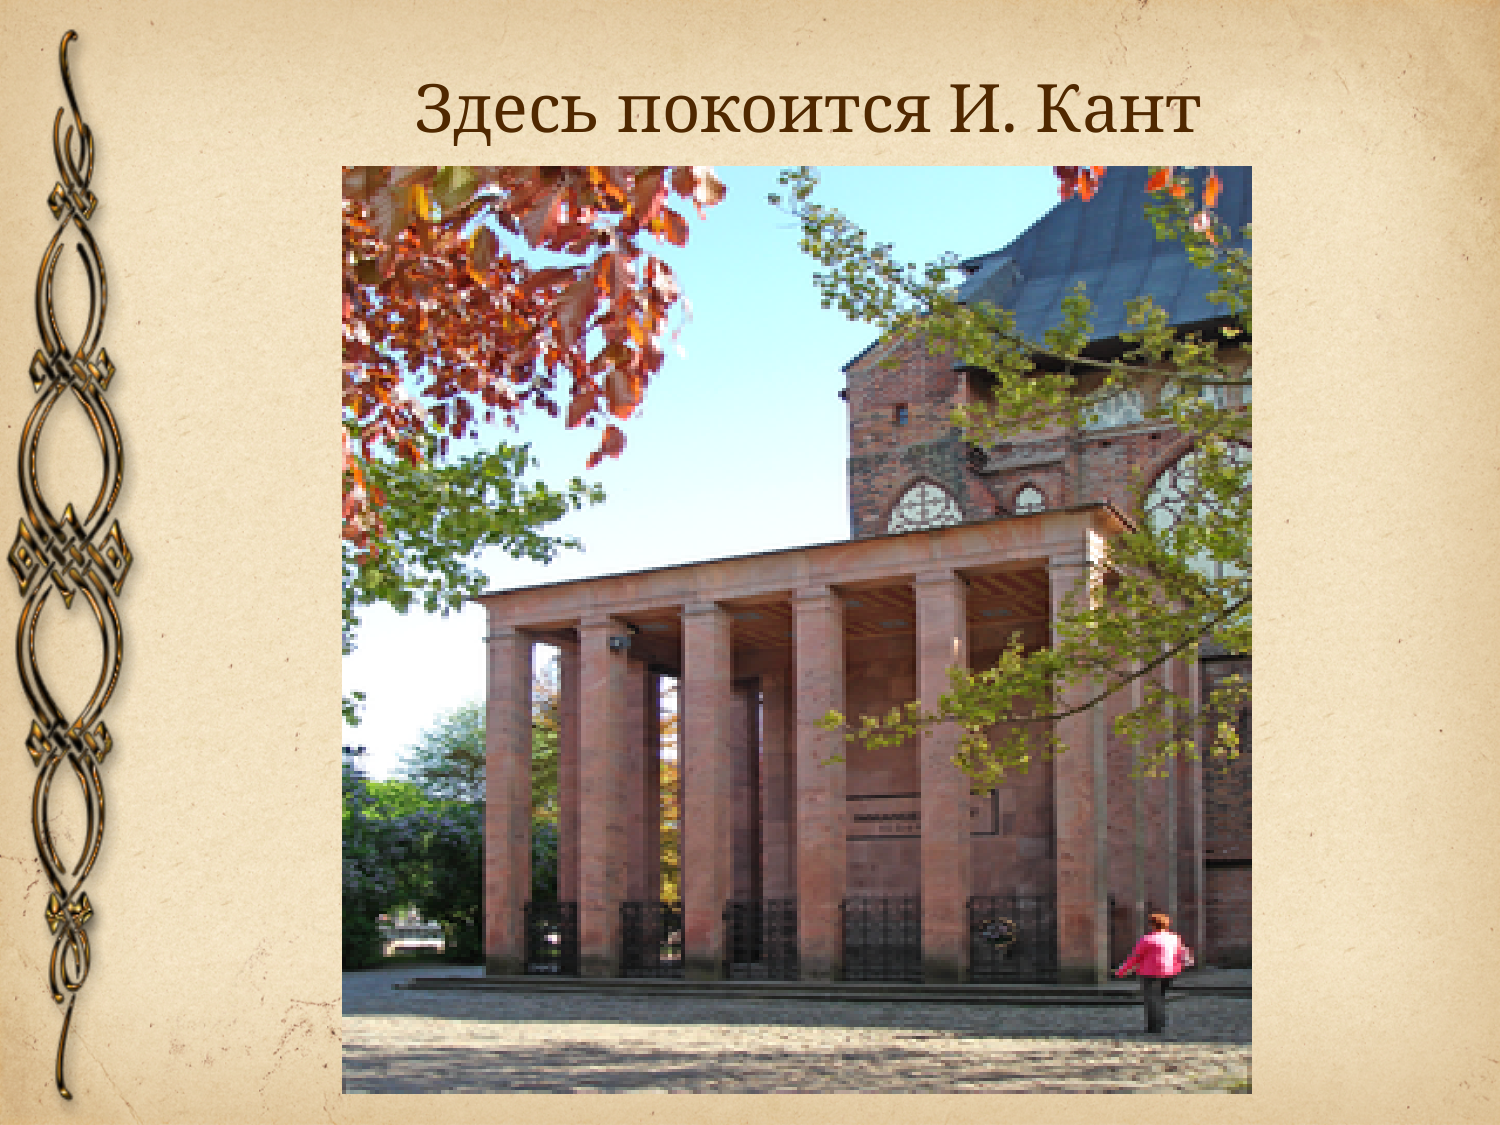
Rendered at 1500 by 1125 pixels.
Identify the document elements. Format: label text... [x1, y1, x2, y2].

title Здесь покоится И. Кант [159, 44, 1459, 167]
picture [0, 0, 148, 1125]
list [342, 166, 1253, 1095]
